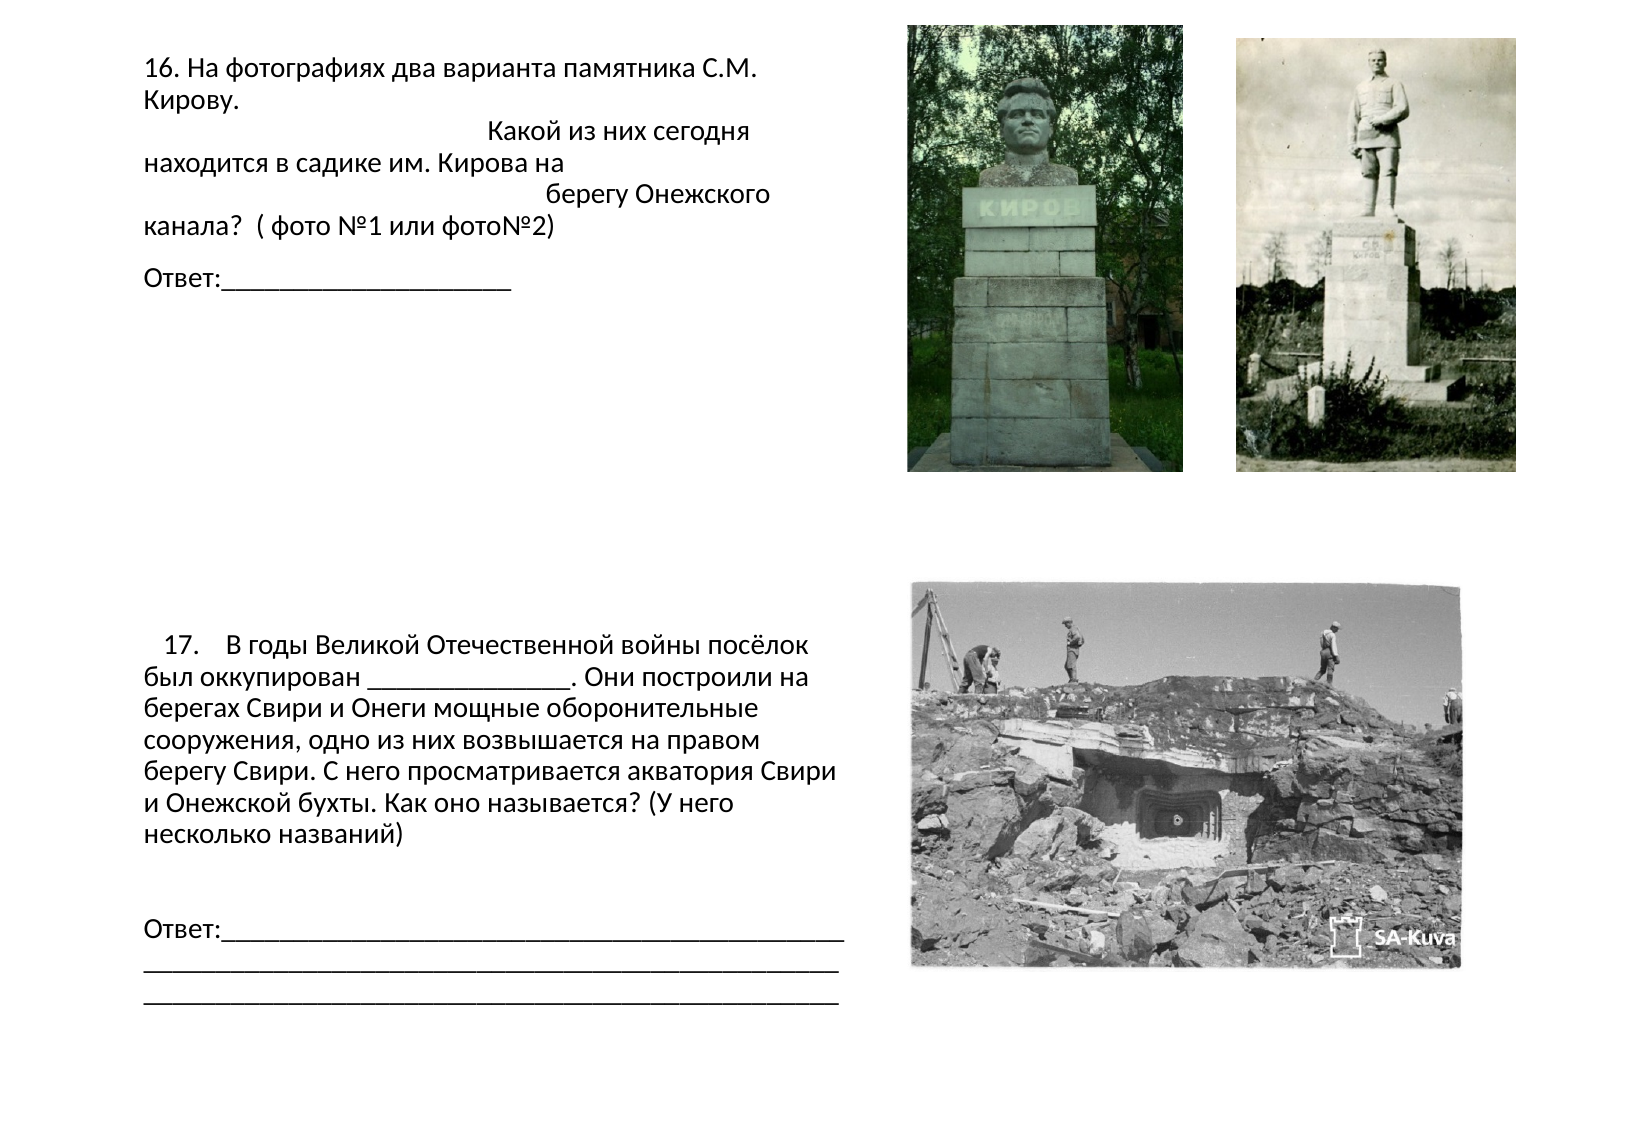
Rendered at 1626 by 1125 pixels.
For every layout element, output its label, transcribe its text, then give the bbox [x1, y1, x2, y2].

picture [1236, 38, 1516, 472]
picture [907, 19, 1185, 472]
picture [907, 577, 1466, 972]
list 16. На фотографиях два варианта памятника С.М. Кирову. Какой из них сегодня находится в садике им. Кирова на берегу Онежского канала? ( фото №1 или фото№2) Ответ:____________________ 17. В годы Великой Отечественной войны посёлок был оккупирован ______________. Они построили на берегах Свири и Онеги мощные оборонительные сооружения, одно из них возвышается на правом берегу Свири. С него просматривается акватория Свири и Онежской бухты. Как оно называется? (У него несколько названий) Ответ:___________________________________________________________________________________________________________________________________________ [128, 45, 1570, 1078]
